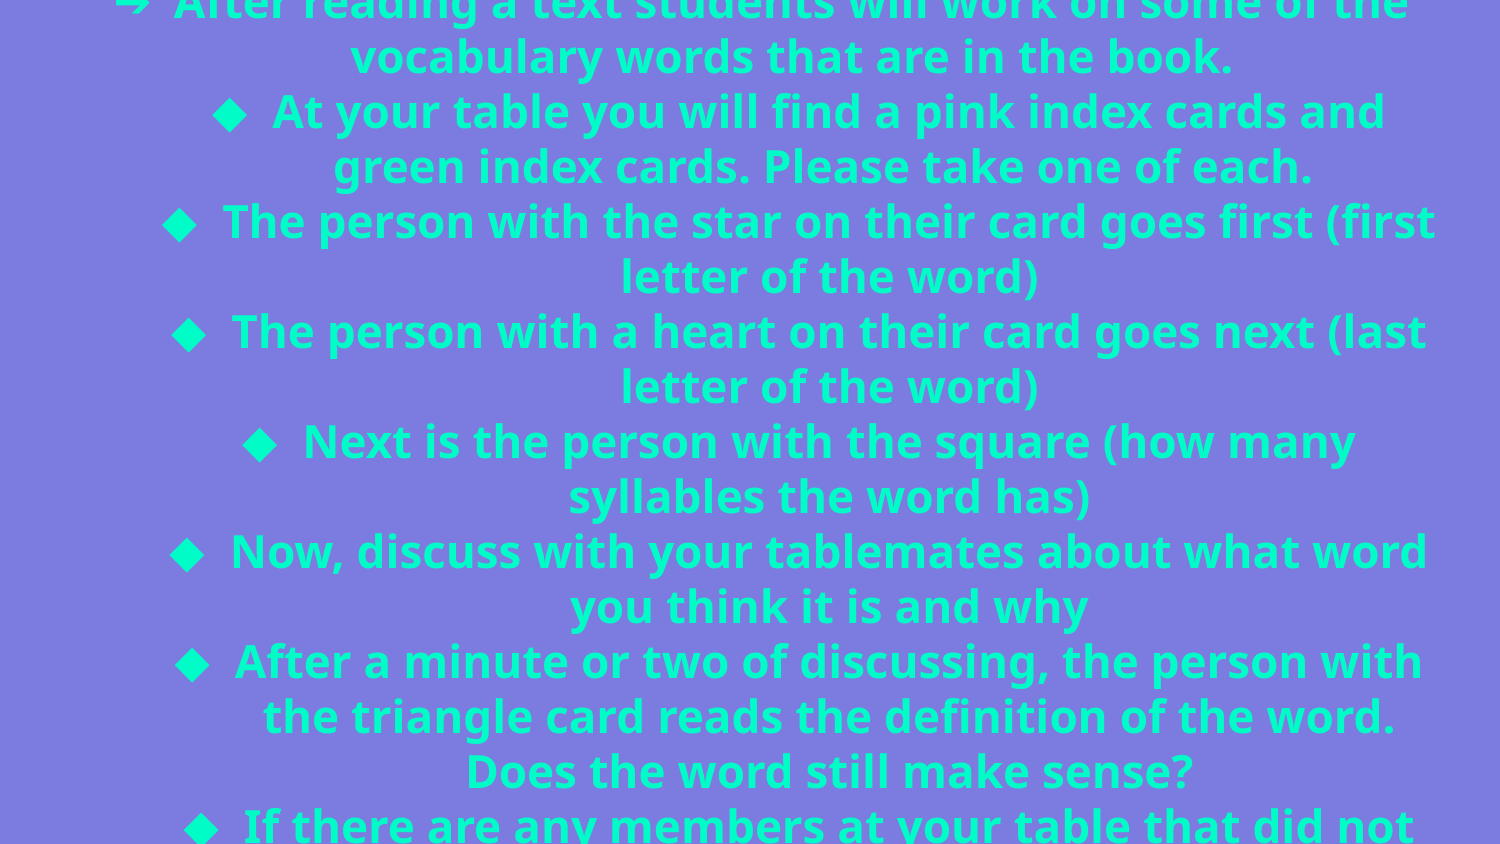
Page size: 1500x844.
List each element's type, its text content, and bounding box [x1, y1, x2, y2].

title Activity: Read part of article: Discuss with your tablemates…. Activity - Vocabulary After reading a text students will work on some of the vocabulary words that are in the book. At your table you will find a pink index cards and green index cards. Please take one of each. The person with the star on their card goes first (first letter of the word) The person with a heart on their card goes next (last letter of the word) Next is the person with the square (how many syllables the word has) Now, discuss with your tablemates about what word you think it is and why After a minute or two of discussing, the person with the triangle card reads the definition of the word. Does the word still make sense? If there are any members at your table that did not get a card, your job is to then find the word in the passage. Read the sentence out loud. As a group make the final decision on whether that word makes sense. [44, 44, 1465, 816]
